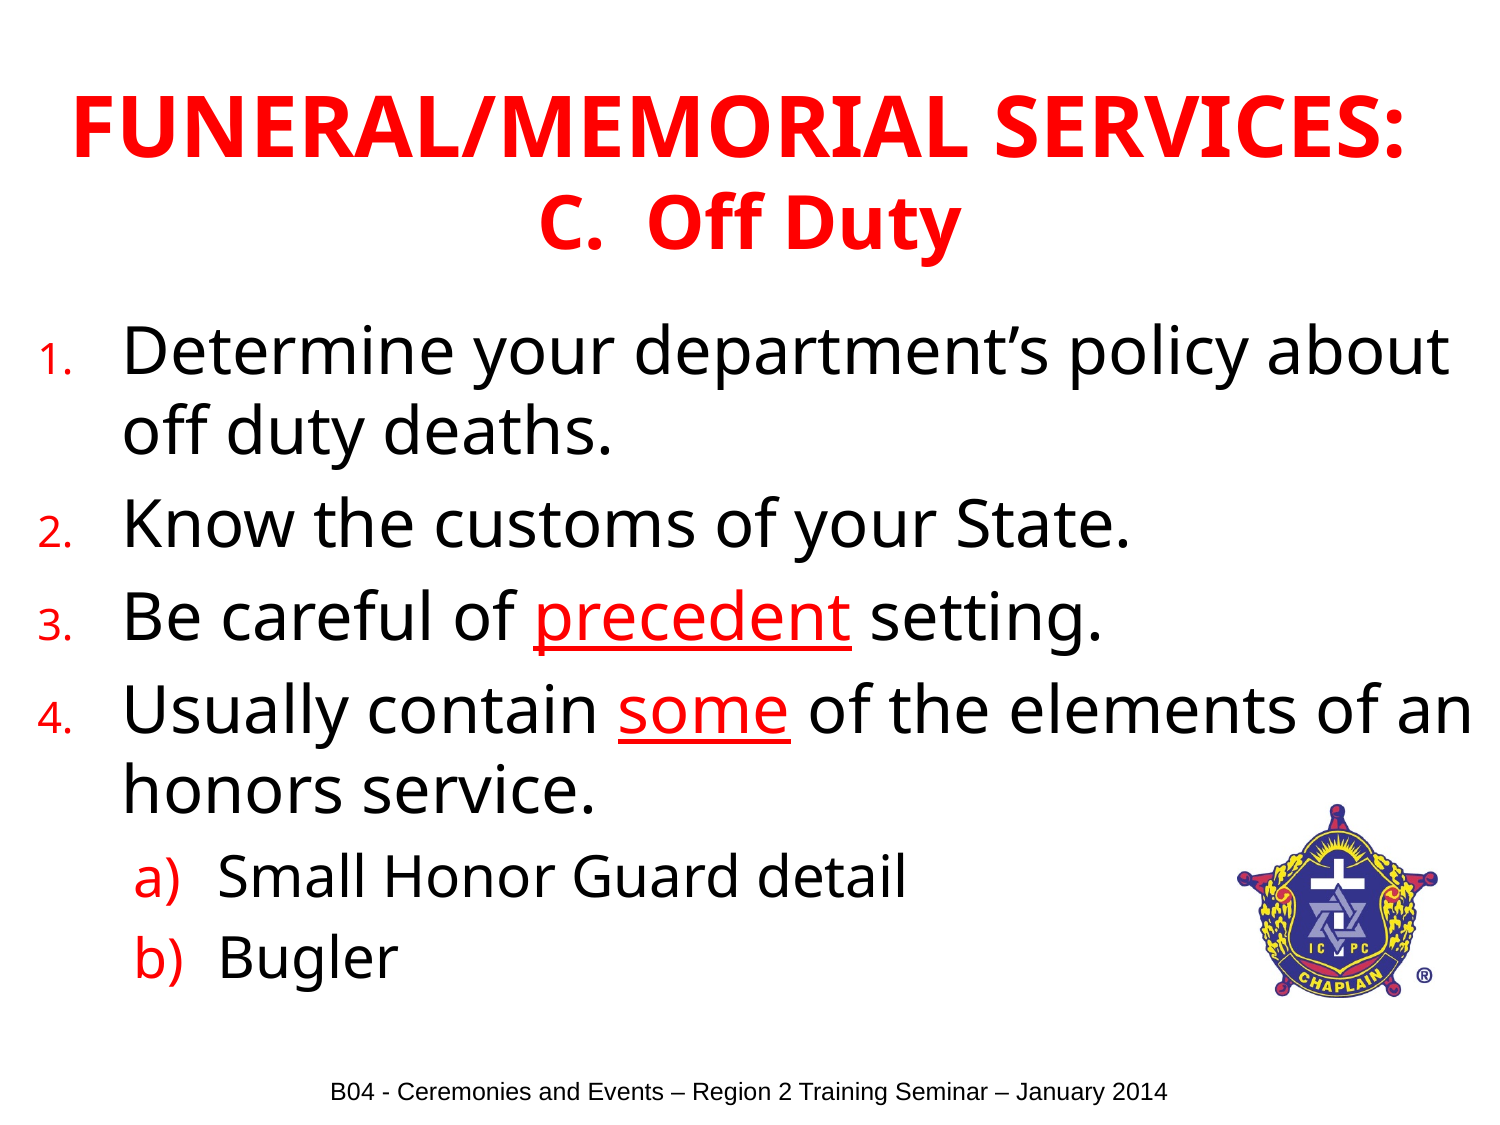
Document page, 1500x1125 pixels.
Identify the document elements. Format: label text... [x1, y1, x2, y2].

title FUNERAL/MEMORIAL SERVICES: C. Off Duty [0, 24, 1500, 299]
footer B04 - Ceremonies and Events – Region 2 Training Seminar – January 2014 [0, 1052, 1500, 1113]
picture [1237, 802, 1438, 998]
list Determine your department’s policy about off duty deaths. Know the customs of your State. Be careful of precedent setting. Usually contain some of the elements of an honors service. Small Honor Guard detail Bugler [0, 299, 1500, 1052]
